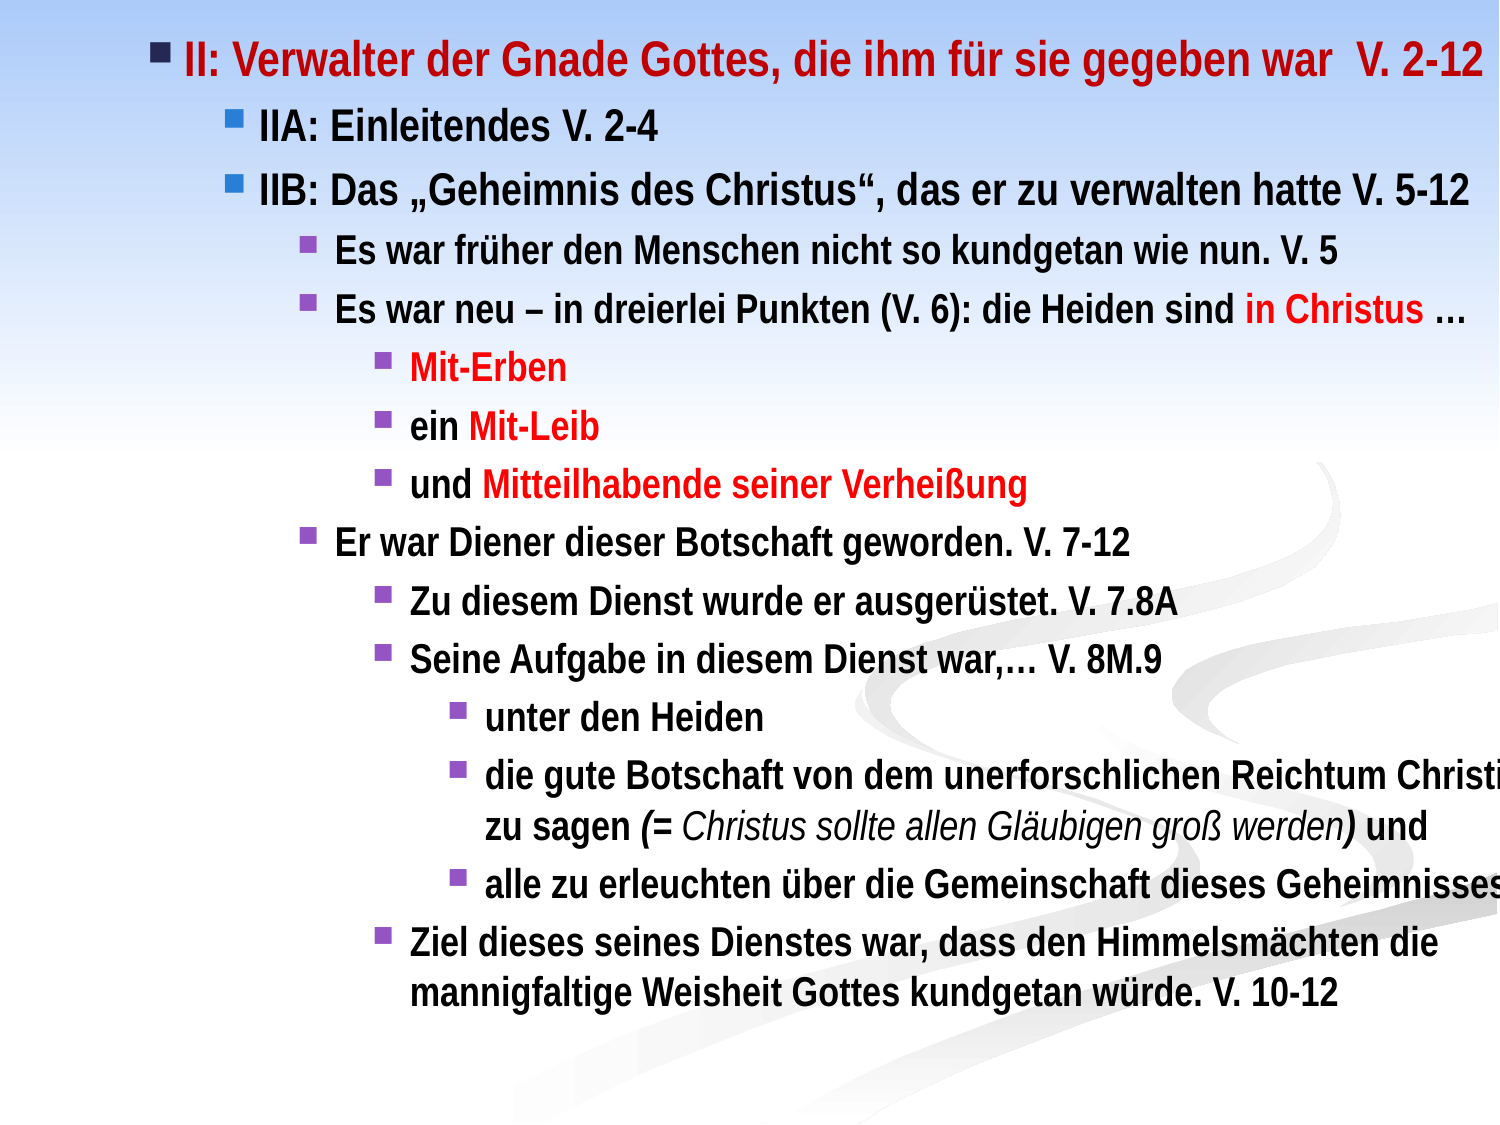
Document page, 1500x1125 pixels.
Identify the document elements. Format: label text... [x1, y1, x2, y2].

list II: Verwalter der Gnade Gottes, die ihm für sie gegeben war V. 2-12 IIA: Einleitendes V. 2-4 IIB: Das „Geheimnis des Christus“, das er zu verwalten hatte V. 5-12 Es war früher den Menschen nicht so kundgetan wie nun. V. 5 Es war neu – in dreierlei Punkten (V. 6): die Heiden sind in Christus … Mit-Erben ein Mit-Leib und Mitteilhabende seiner Verheißung Er war Diener dieser Botschaft geworden. V. 7-12 Zu diesem Dienst wurde er ausgerüstet. V. 7.8A Seine Aufgabe in diesem Dienst war,… V. 8M.9 unter den Heiden die gute Botschaft von dem unerforschlichen Reichtum Christi zu sagen (= Christus sollte allen Gläubigen groß werden) und alle zu erleuchten über die Gemeinschaft dieses Geheimnisses Ziel dieses seines Dienstes war, dass den Himmelsmächten die mannigfaltige Weisheit Gottes kundgetan würde. V. 10-12 [0, 19, 1500, 1125]
